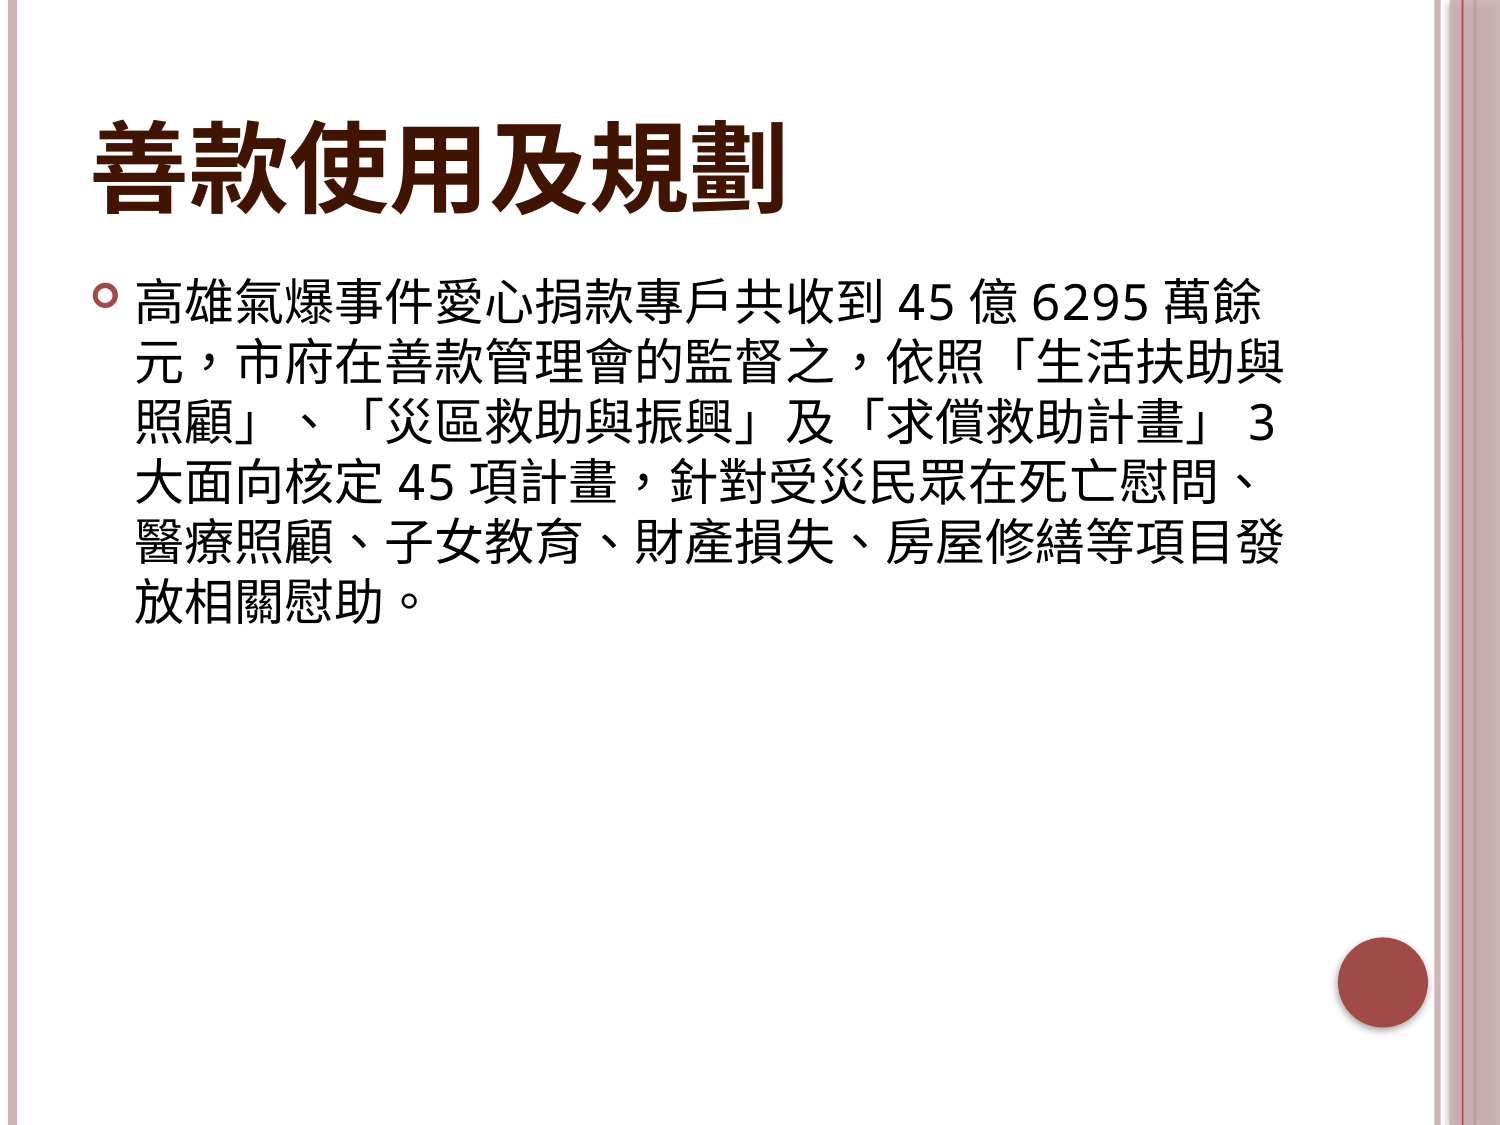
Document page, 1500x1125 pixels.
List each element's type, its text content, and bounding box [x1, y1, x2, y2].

list 高雄氣爆事件愛心捐款專戶共收到45億6295萬餘元，市府在善款管理會的監督之，依照「生活扶助與照顧」、「災區救助與振興」及「求償救助計畫」3大面向核定45項計畫，針對受災民眾在死亡慰問、醫療照顧、子女教育、財產損失、房屋修繕等項目發放相關慰助。 [75, 262, 1300, 1062]
title 善款使用及規劃 [75, 45, 1300, 233]
